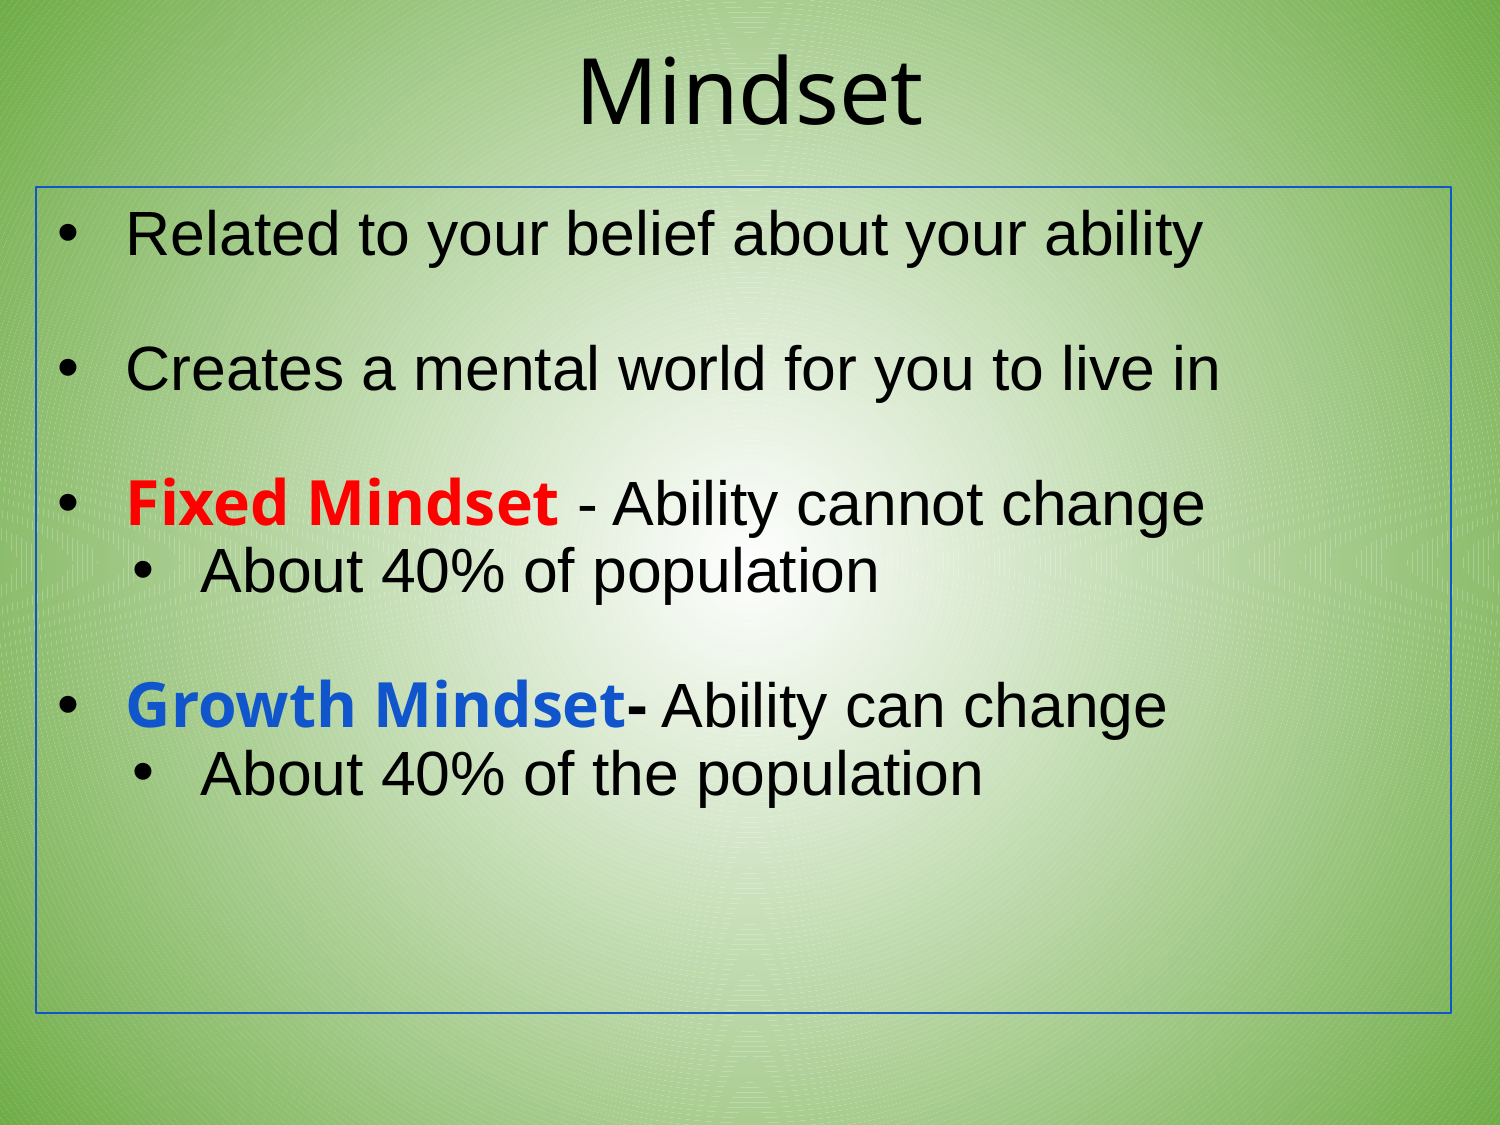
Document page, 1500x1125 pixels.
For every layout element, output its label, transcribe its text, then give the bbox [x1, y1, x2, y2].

list Related to your belief about your ability Creates a mental world for you to live in Fixed Mindset - Ability cannot change About 40% of population Growth Mindset- Ability can change About 40% of the population [35, 186, 1451, 1014]
title Mindset [103, 27, 1397, 161]
